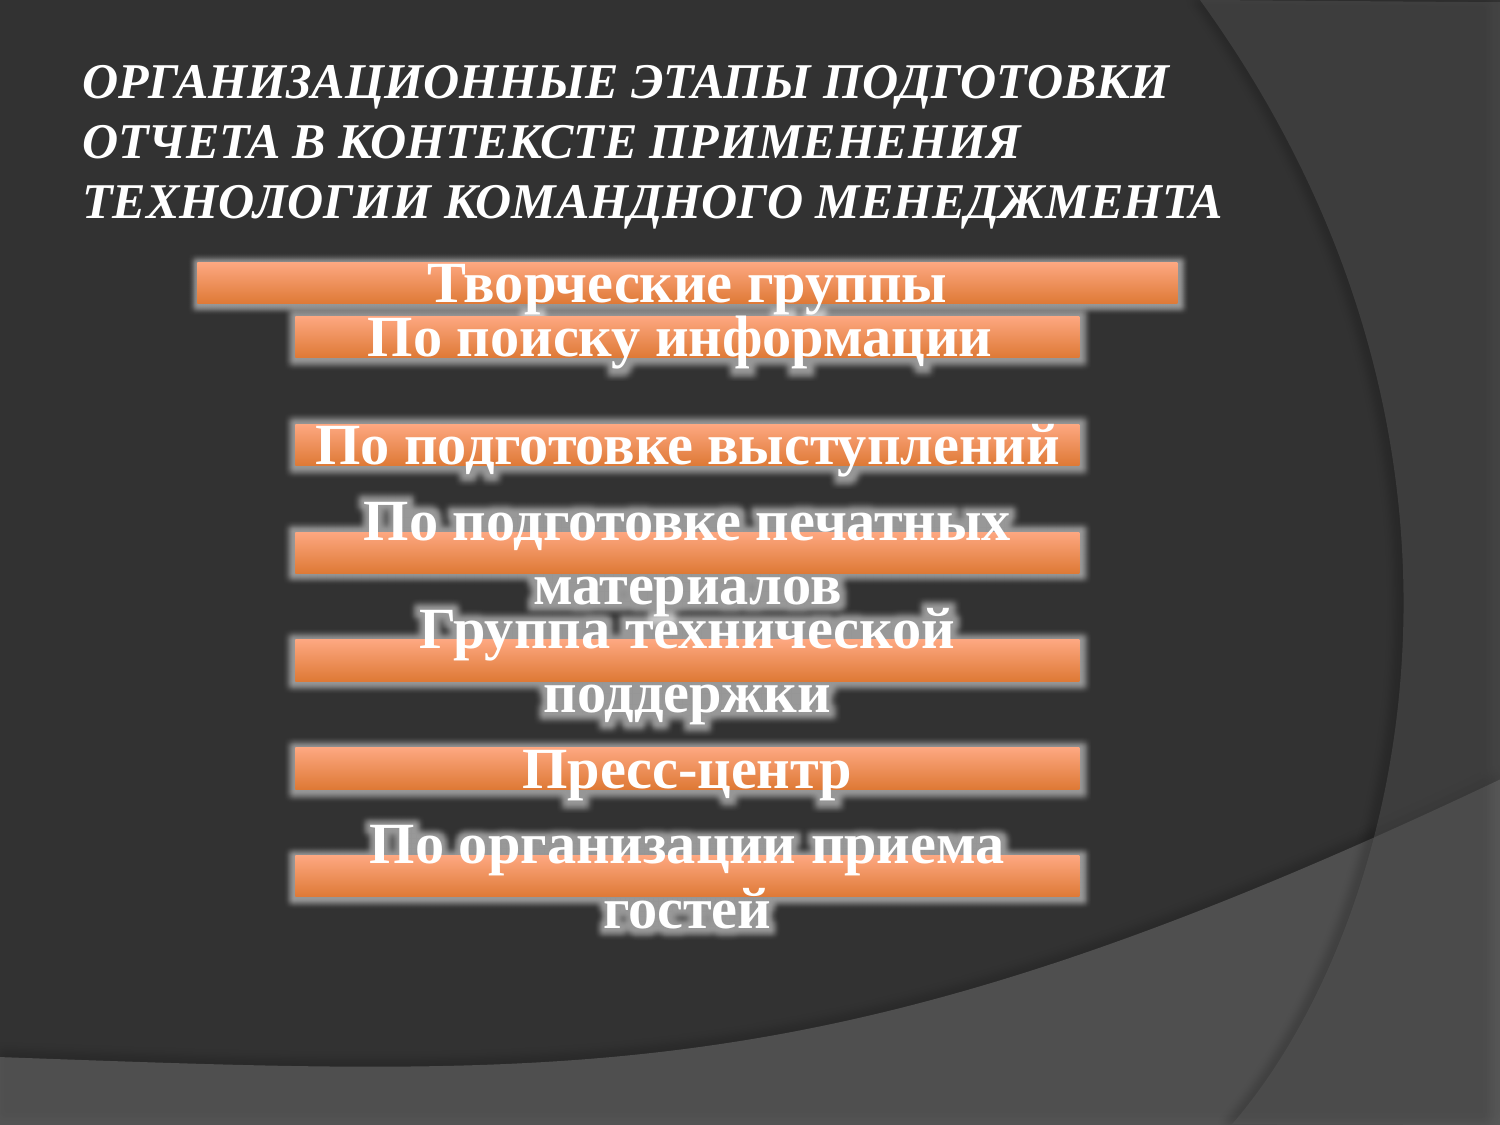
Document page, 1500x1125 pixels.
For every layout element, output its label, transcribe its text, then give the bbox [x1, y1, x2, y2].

title ОРГАНИЗАЦИОННЫЕ ЭТАПЫ ПОДГОТОВКИ ОТЧЕТА В КОНТЕКСТЕ ПРИМЕНЕНИЯ ТЕХНОЛОГИИ КОМАНДНОГО МЕНЕДЖМЕНТА [75, 45, 1300, 233]
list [74, 262, 1301, 1006]
